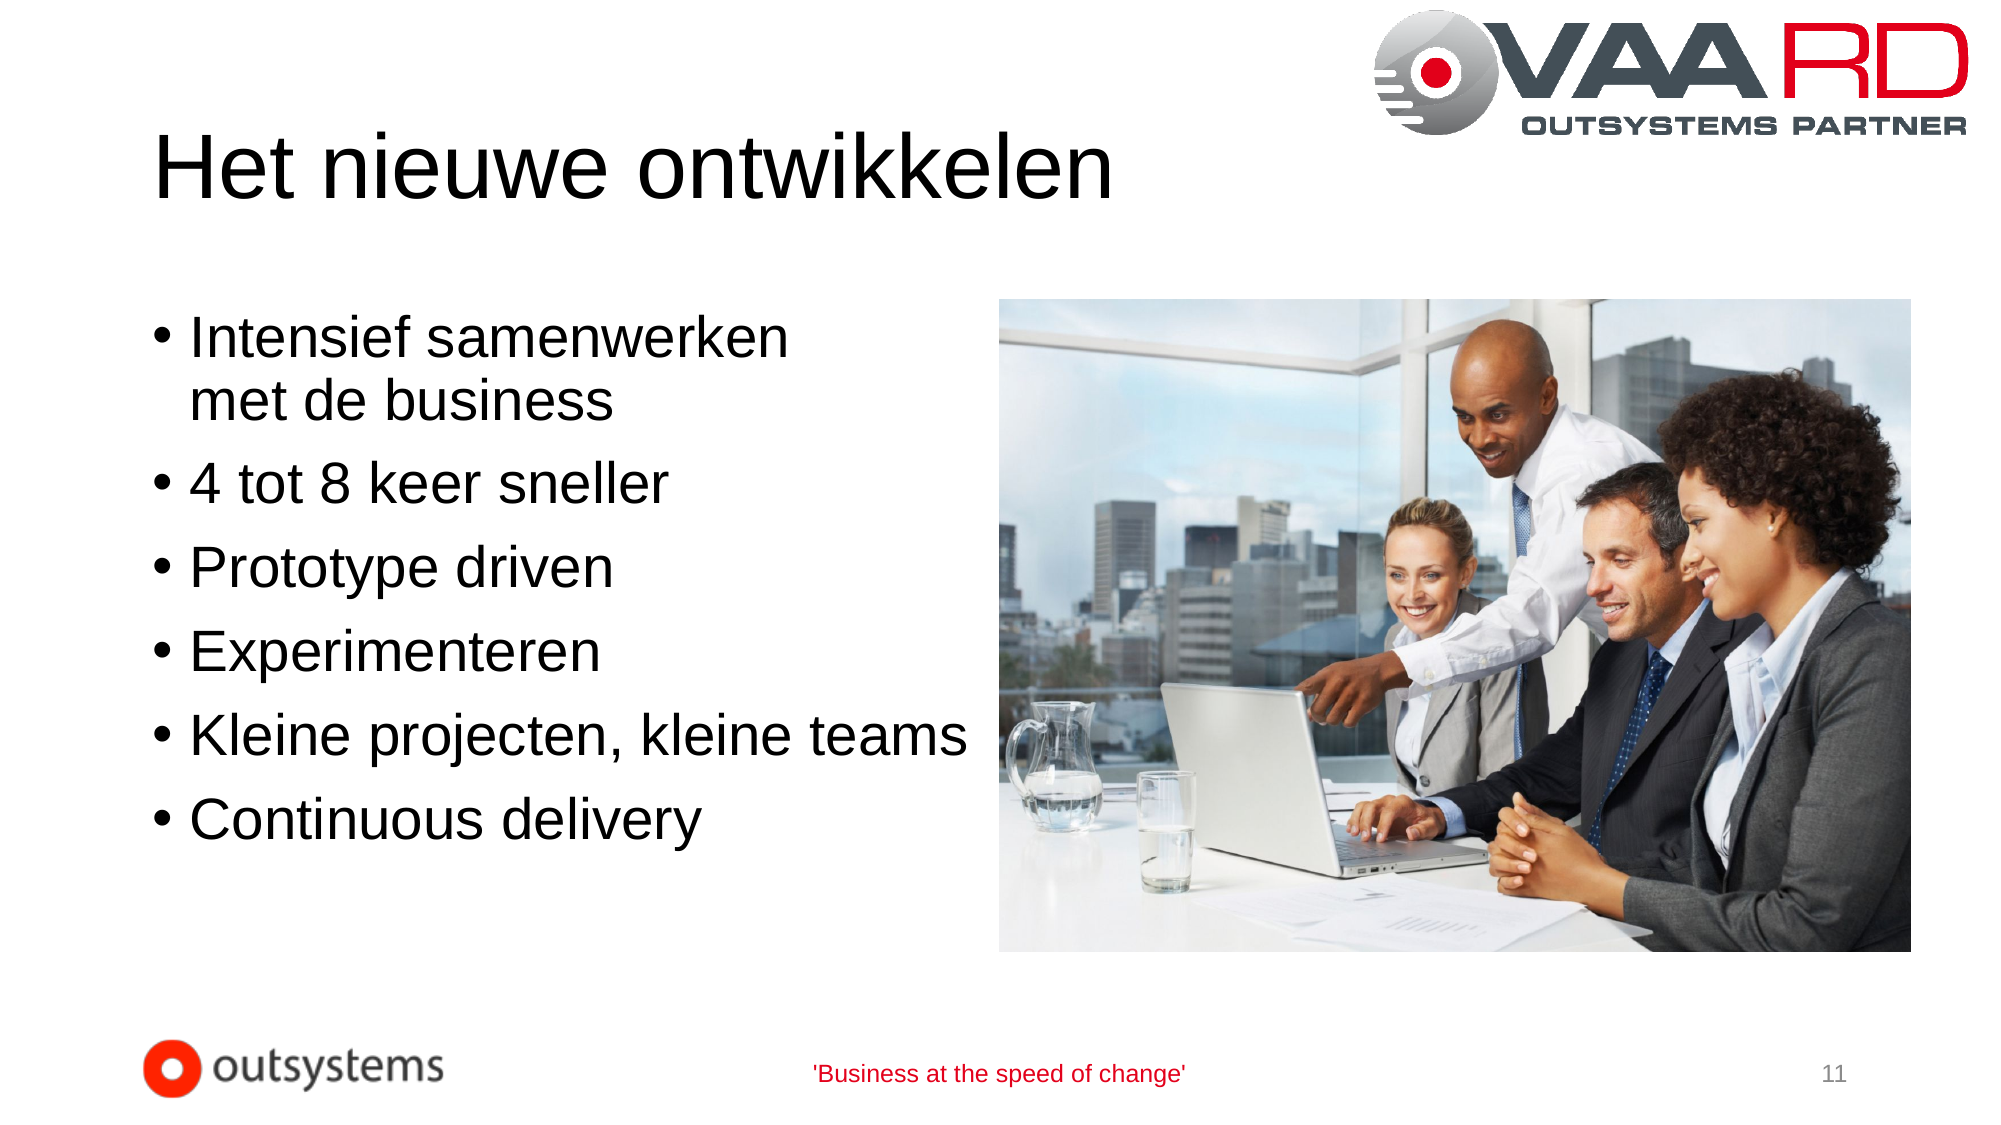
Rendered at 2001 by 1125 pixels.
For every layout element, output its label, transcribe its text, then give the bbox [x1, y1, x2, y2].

picture [999, 299, 1911, 952]
picture [1337, 0, 2001, 150]
picture [137, 1035, 450, 1103]
slide_number 11 [1412, 1042, 1863, 1103]
footer 'Business at the speed of change' [662, 1042, 1338, 1103]
list Intensief samenwerken met de business 4 tot 8 keer sneller Prototype driven Experimenteren Kleine projecten, kleine teams Continuous delivery [137, 299, 1863, 1014]
title Het nieuwe ontwikkelen [137, 59, 1338, 278]
